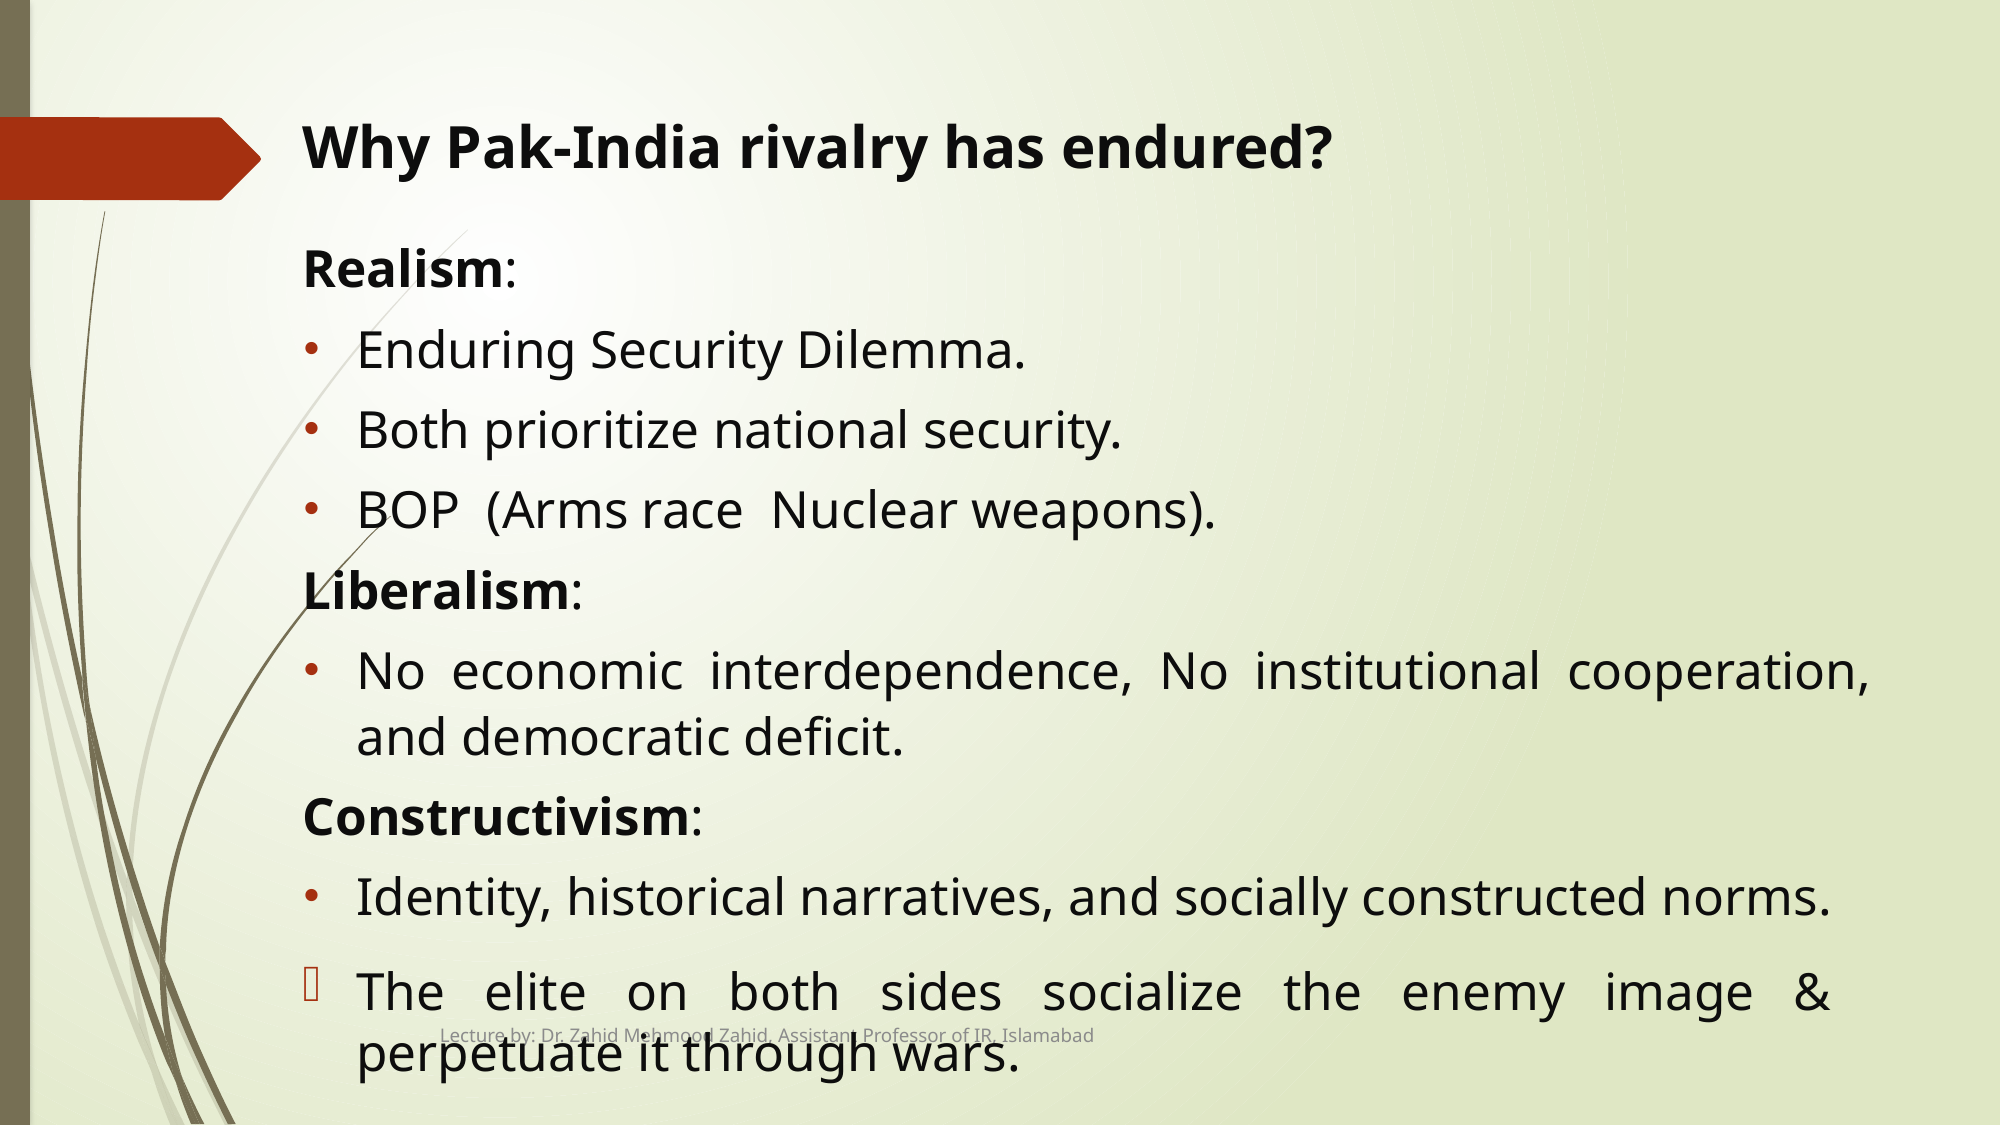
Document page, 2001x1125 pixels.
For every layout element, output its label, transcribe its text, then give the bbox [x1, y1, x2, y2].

title Why Pak-India rivalry has endured? [287, 102, 1888, 201]
footer Lecture by: Dr. Zahid Mehmood Zahid, Assistant Professor of IR, Islamabad [424, 1006, 1675, 1067]
list Realism: Enduring Security Dilemma. Both prioritize national security. BOP (Arms race Nuclear weapons). Liberalism: No economic interdependence, No institutional cooperation, and democratic deficit. Constructivism: Identity, historical narratives, and socially constructed norms. The elite on both sides socialize the enemy image & perpetuate it through wars. [287, 224, 1888, 1096]
